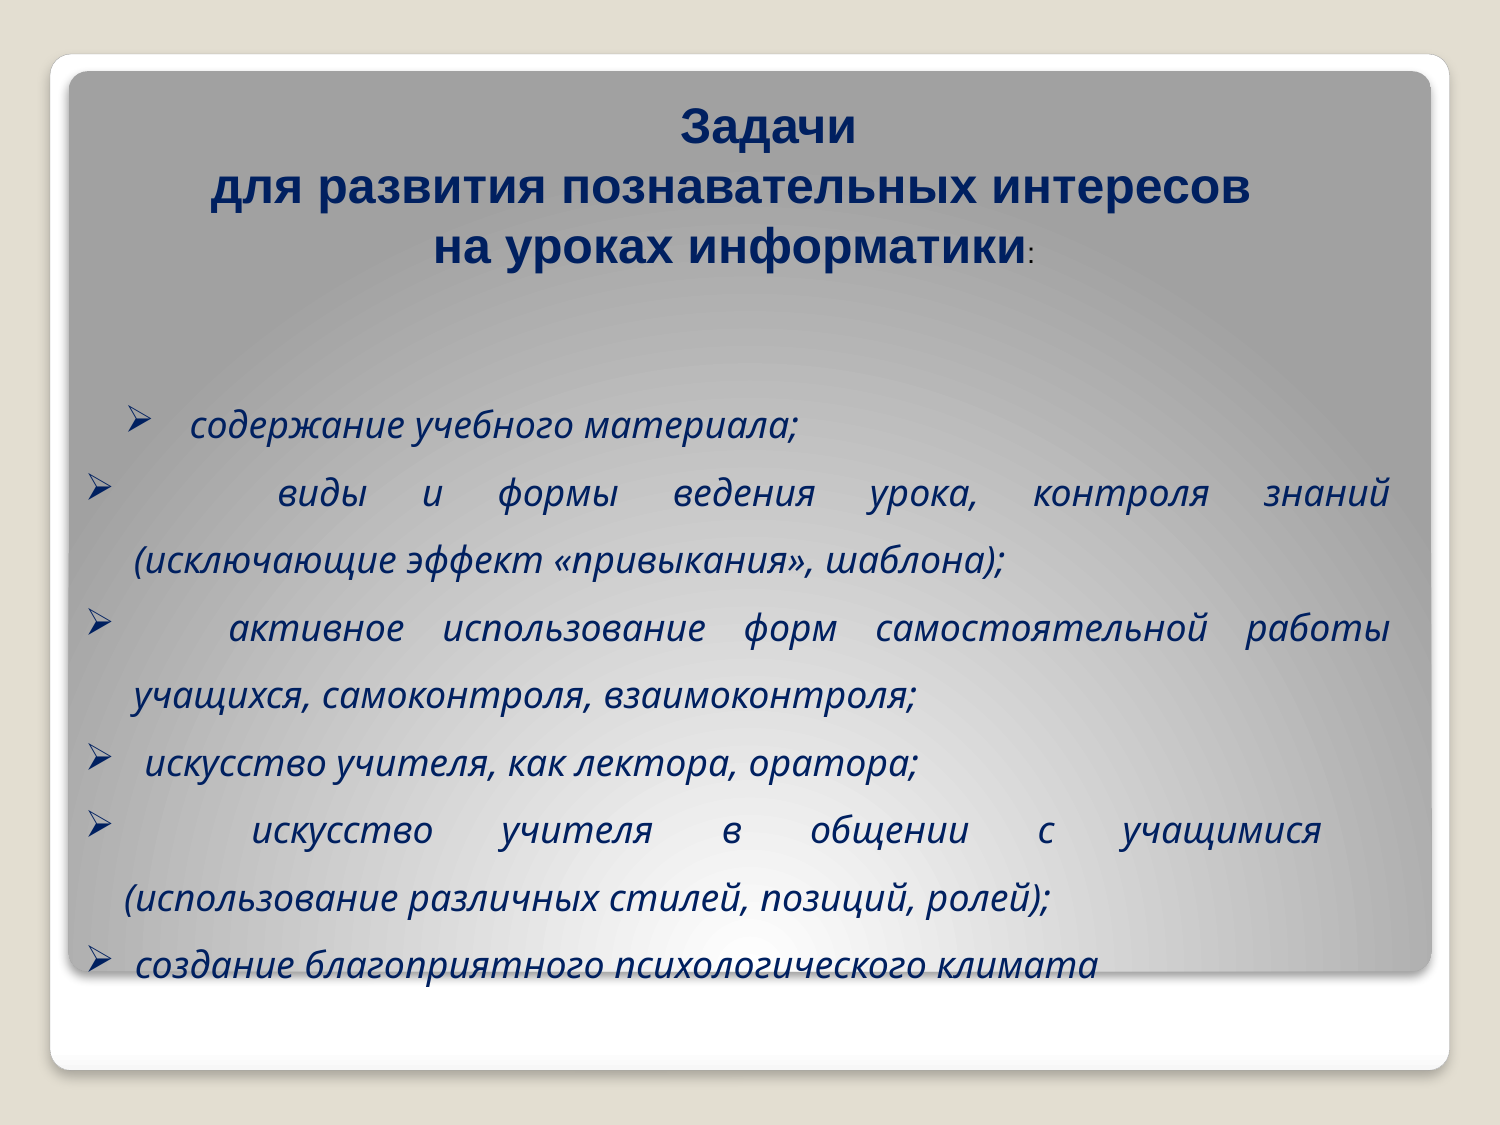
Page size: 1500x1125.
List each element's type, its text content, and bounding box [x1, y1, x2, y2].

text_box Задачи для развития познавательных интересов на уроках информатики: содержание учебного материала; виды и формы ведения урока, контроля знаний (исключающие эффект «привыкания», шаблона); активное использование форм самостоятельной работы учащихся, самоконтроля, взаимоконтроля; искусство учителя, как лектора, оратора; искусство учителя в общении с учащимися (использование различных стилей, позиций, ролей); создание благоприятного психологического климата [70, 86, 1407, 994]
